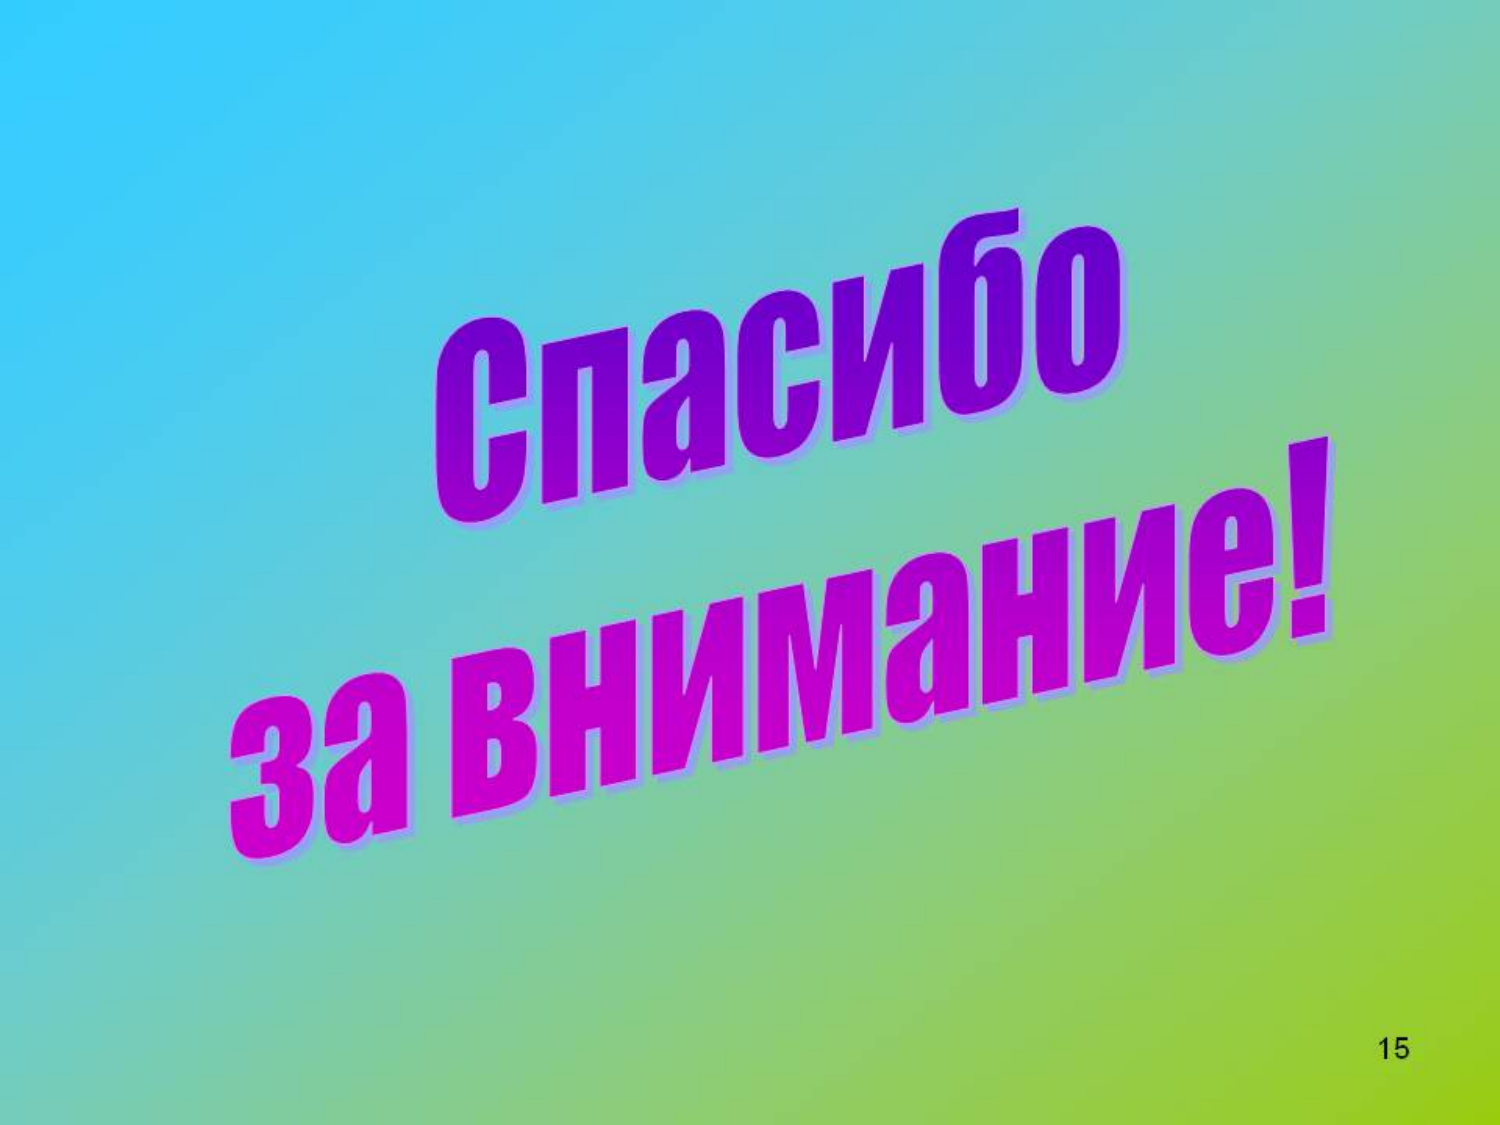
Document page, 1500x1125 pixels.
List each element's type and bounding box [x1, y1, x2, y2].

list [0, 0, 1500, 1125]
